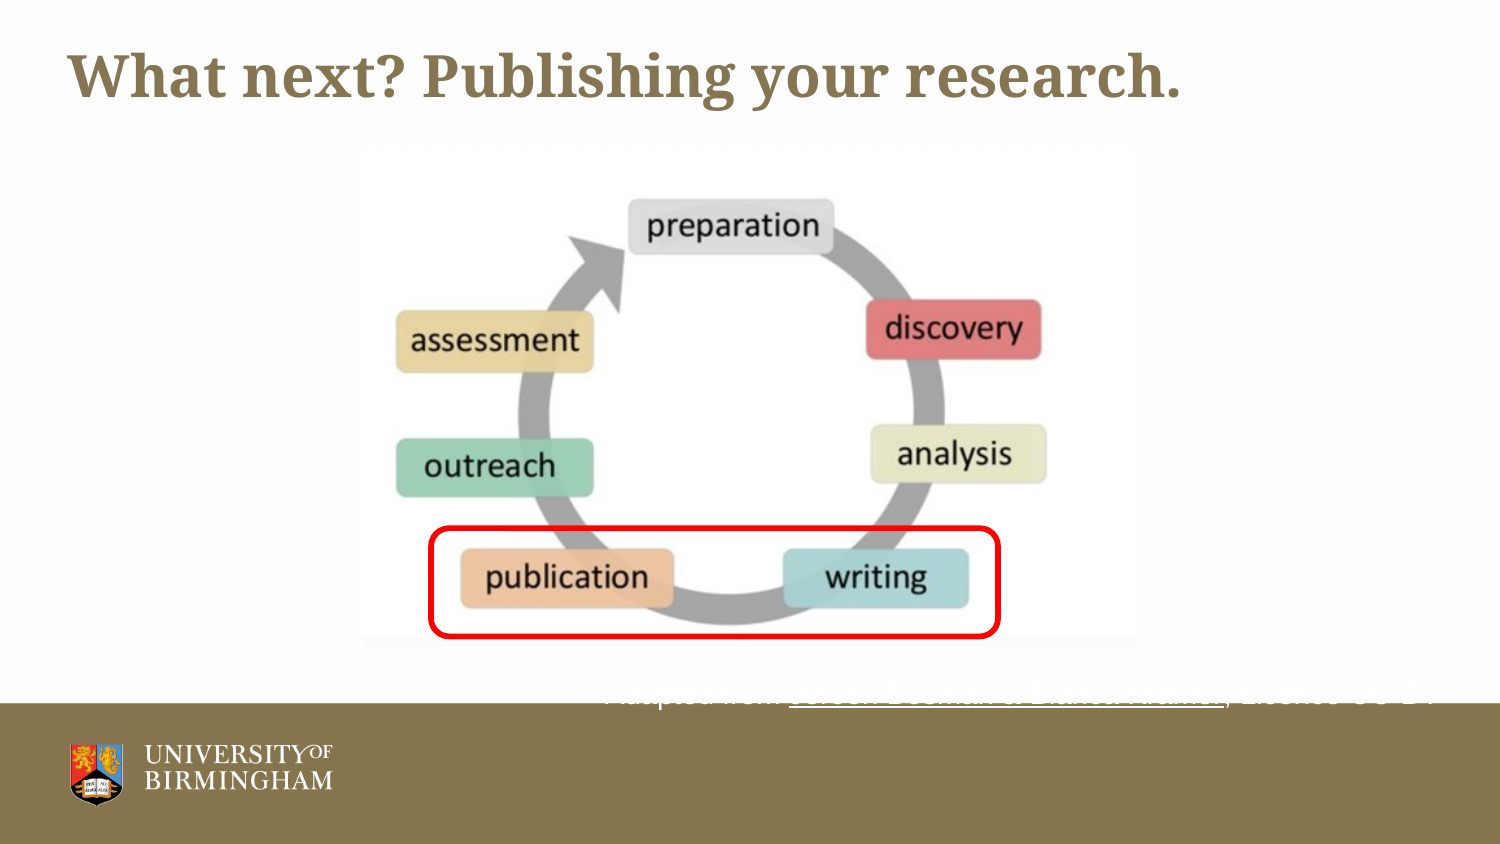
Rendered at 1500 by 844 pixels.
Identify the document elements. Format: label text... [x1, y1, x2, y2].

picture [0, 0, 1500, 844]
title What next? Publishing your research. [53, 32, 1394, 139]
text_box Adapted from Jeroen Bosman & Bianca Kramer, Licence CC-BY [590, 668, 1500, 718]
